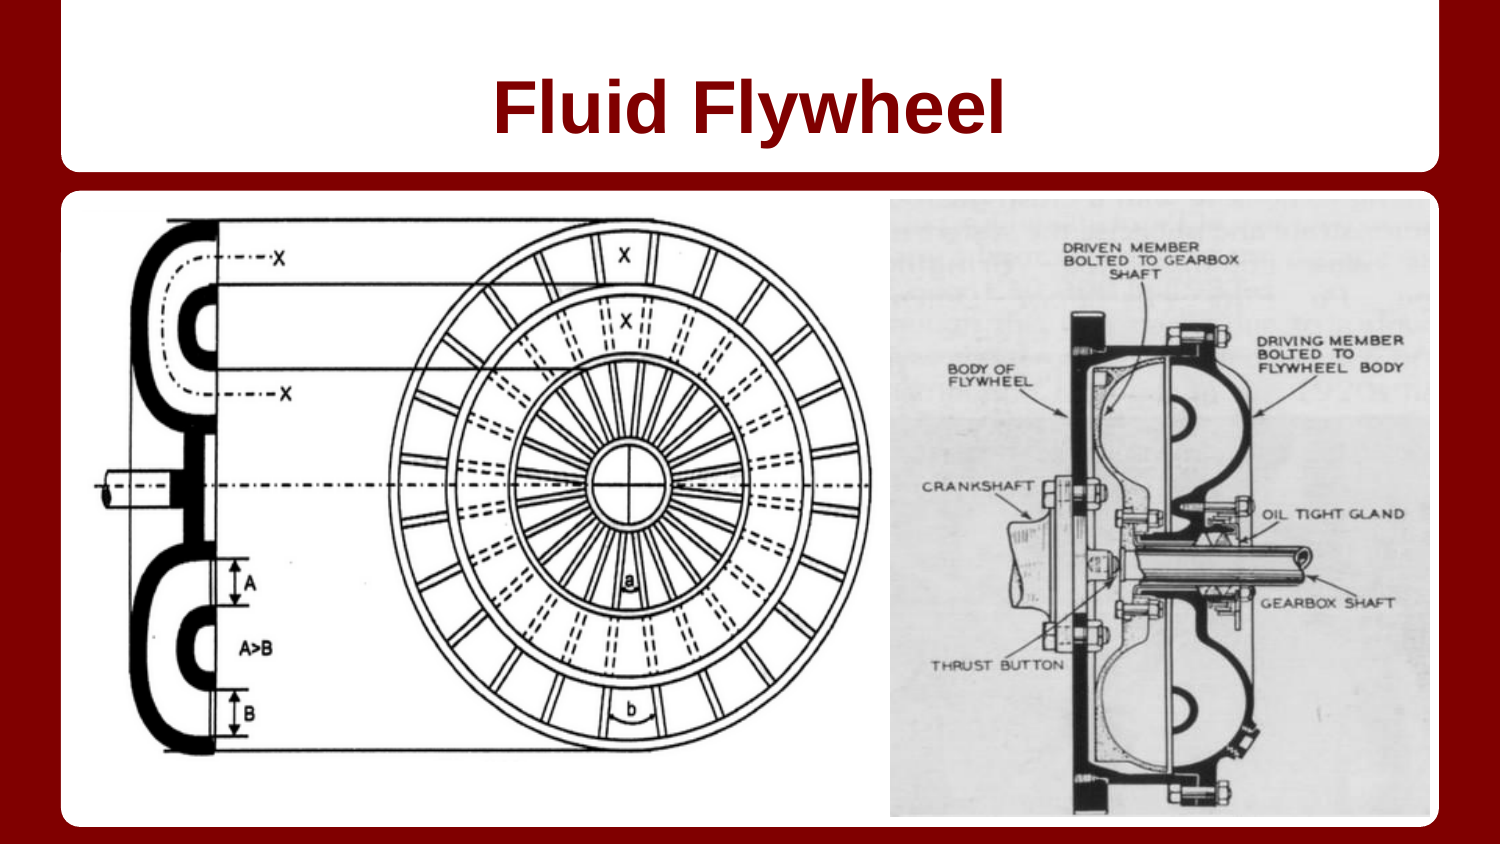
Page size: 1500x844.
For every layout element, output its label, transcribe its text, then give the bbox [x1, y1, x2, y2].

picture [81, 210, 878, 762]
picture [890, 198, 1430, 817]
title Fluid Flywheel [75, 22, 1425, 164]
